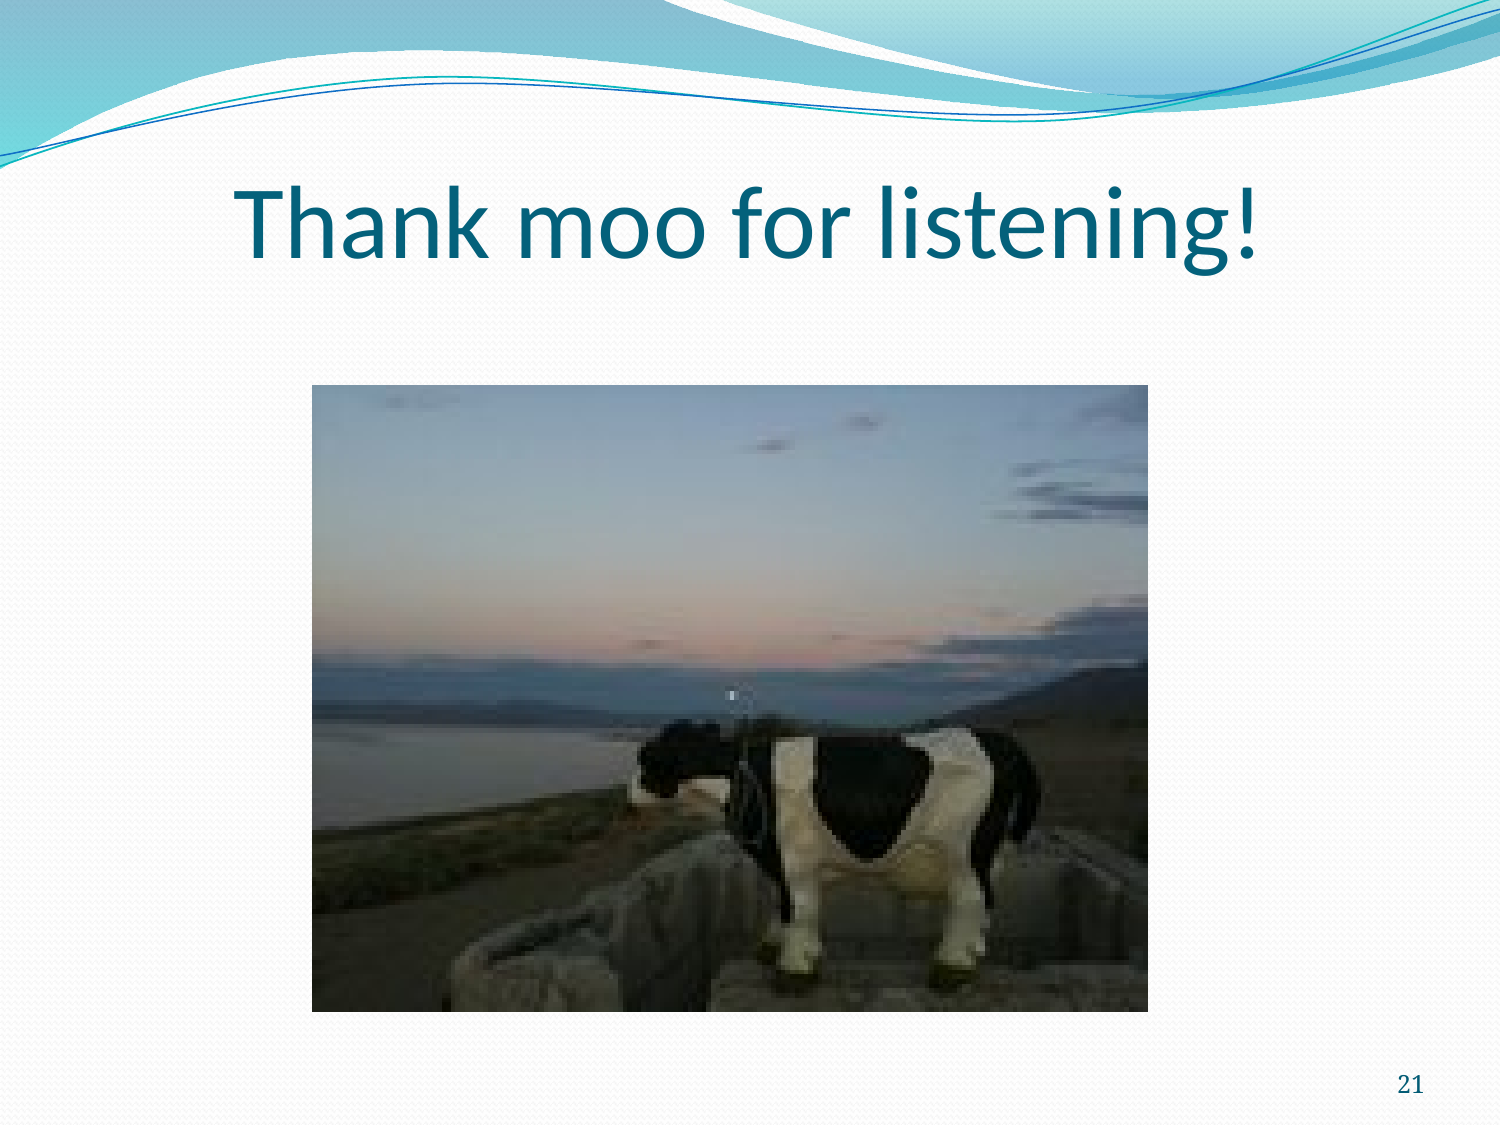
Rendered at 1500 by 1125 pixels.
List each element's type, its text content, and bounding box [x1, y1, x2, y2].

title Thank moo for listening! [75, 115, 1425, 279]
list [312, 385, 1148, 1012]
slide_number 21 [1299, 1042, 1425, 1103]
